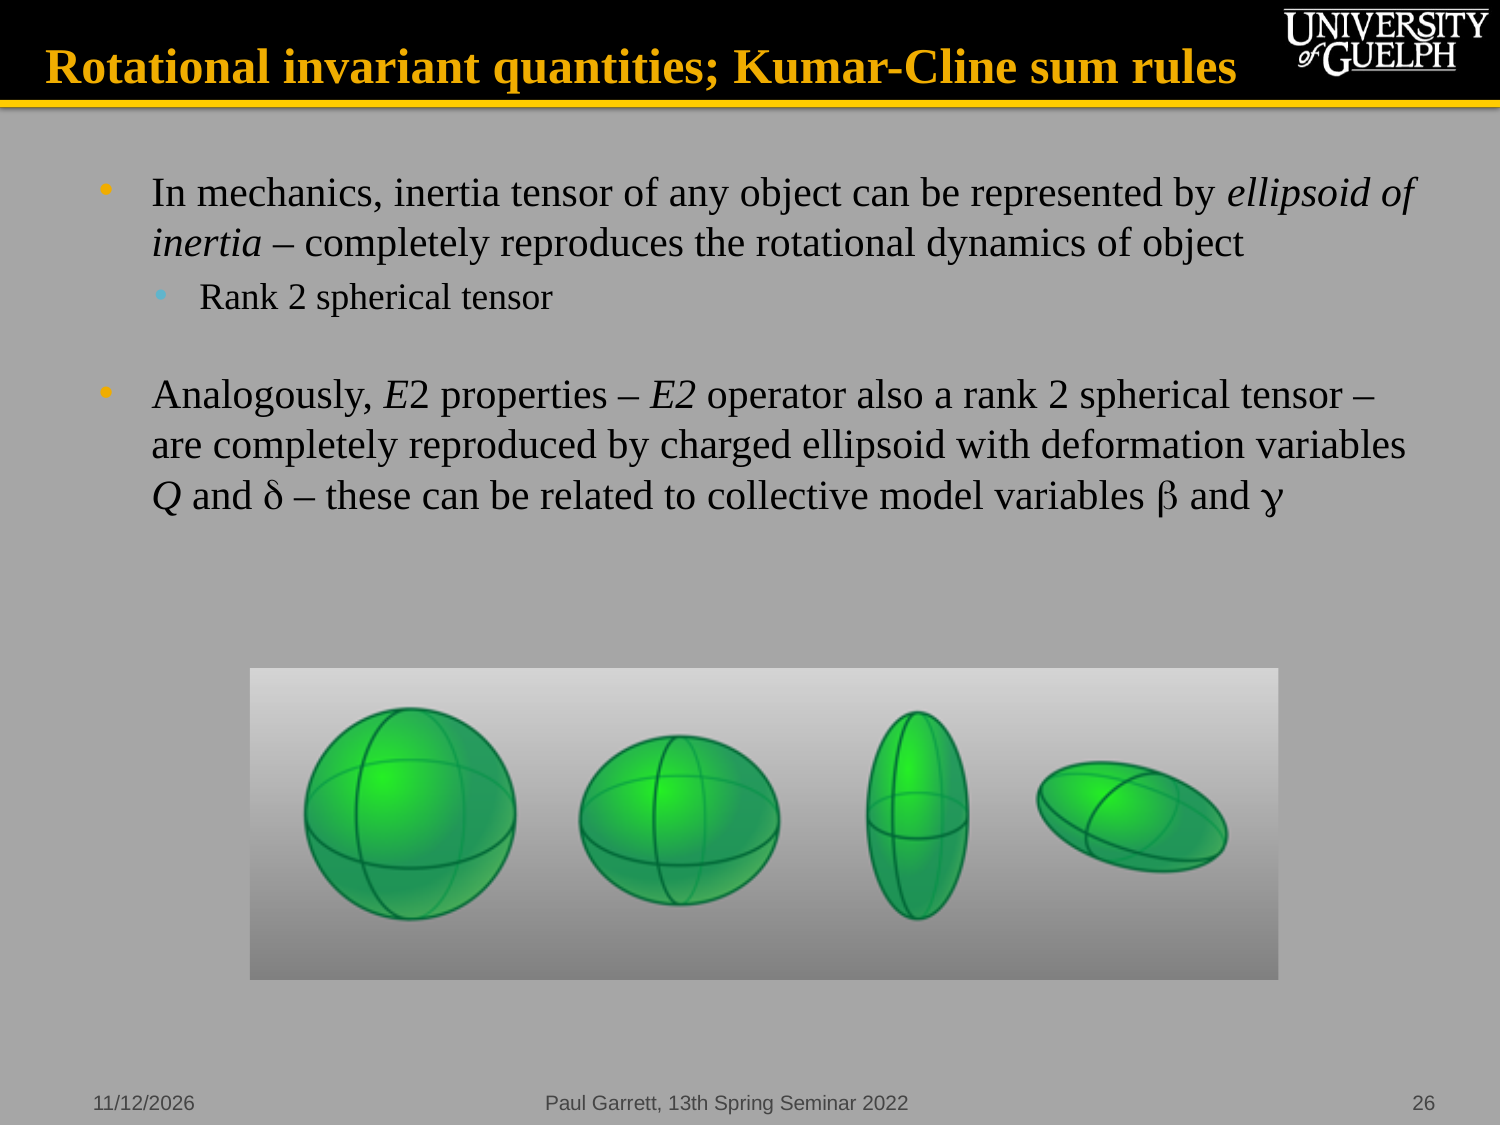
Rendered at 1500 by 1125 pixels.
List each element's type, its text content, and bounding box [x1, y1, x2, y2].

list In mechanics, inertia tensor of any object can be represented by ellipsoid of inertia – completely reproduces the rotational dynamics of object Rank 2 spherical tensor Analogously, E2 properties – E2 operator also a rank 2 spherical tensor – are completely reproduced by charged ellipsoid with deformation variables Q and d – these can be related to collective model variables b and g [70, 149, 1436, 1020]
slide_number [75, 1069, 425, 1115]
title Rotational invariant quantities; Kumar-Cline sum rules [17, 30, 1258, 96]
slide_number 26 [1329, 1069, 1450, 1115]
picture [249, 668, 1279, 980]
picture [1281, 0, 1499, 80]
footer Paul Garrett, 13th Spring Seminar 2022 [537, 1069, 1010, 1115]
